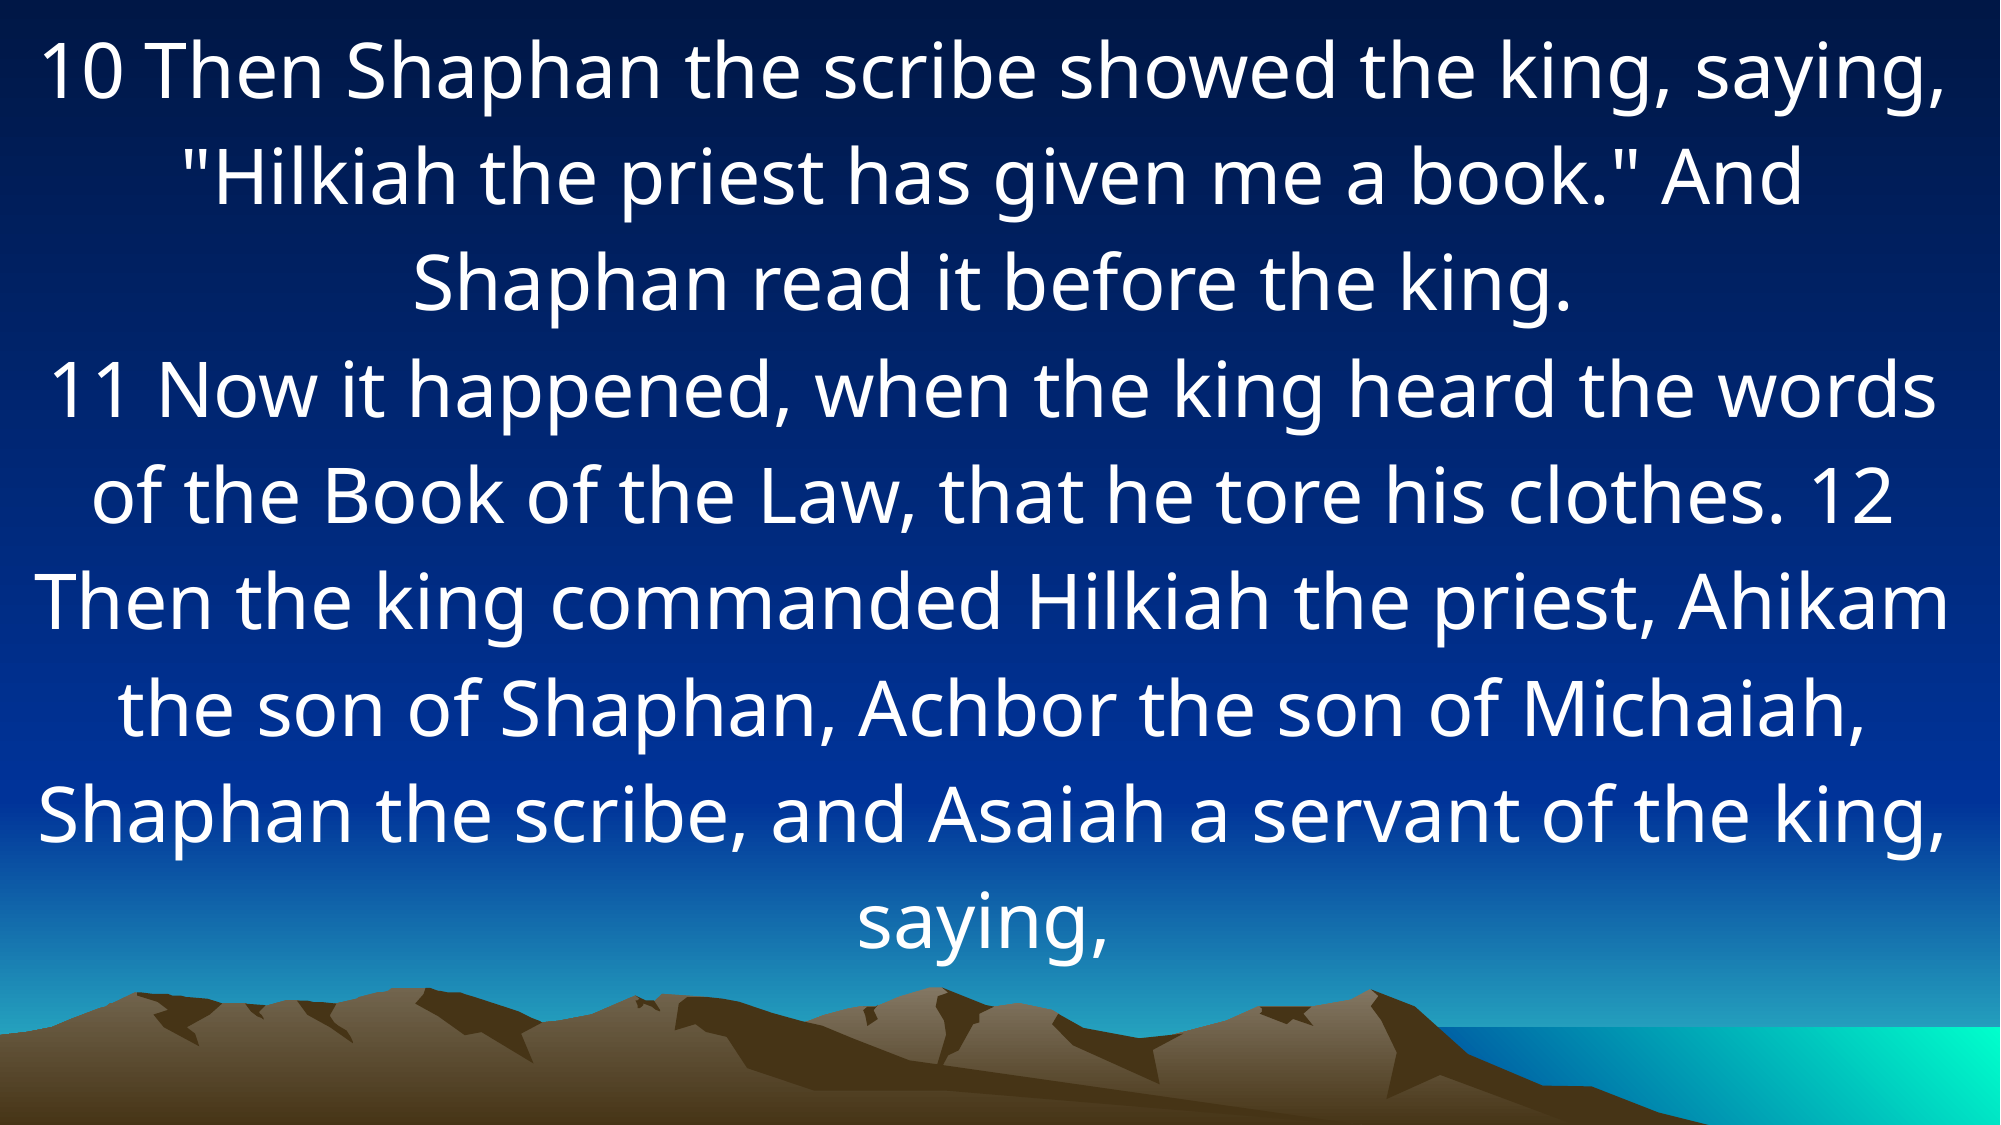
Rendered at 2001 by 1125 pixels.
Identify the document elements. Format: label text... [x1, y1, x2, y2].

text_box 10 Then Shaphan the scribe showed the king, saying, "Hilkiah the priest has given me a book." And Shaphan read it before the king. 11 Now it happened, when the king heard the words of the Book of the Law, that he tore his clothes. 12 Then the king commanded Hilkiah the priest, Ahikam the son of Shaphan, Achbor the son of Michaiah, Shaphan the scribe, and Asaiah a servant of the king, saying, [12, 0, 1975, 988]
